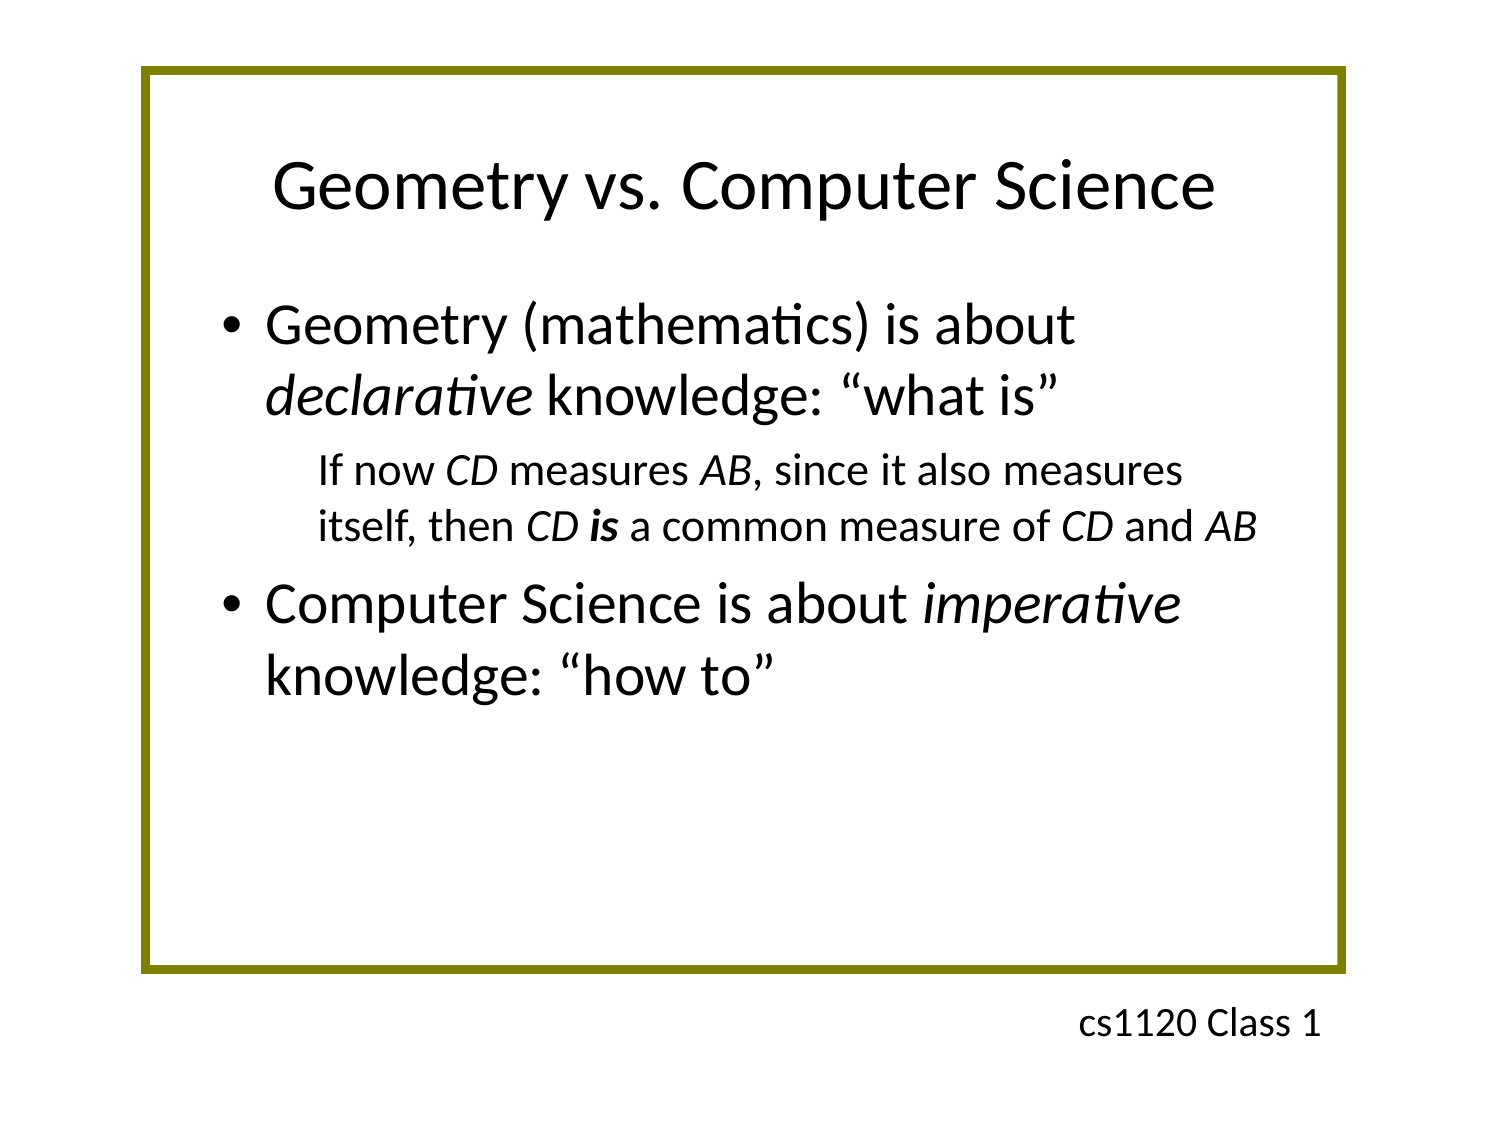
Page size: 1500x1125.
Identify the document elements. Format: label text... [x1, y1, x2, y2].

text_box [149, 74, 1338, 966]
text_box cs1120 Class 1 [1063, 987, 1337, 1053]
